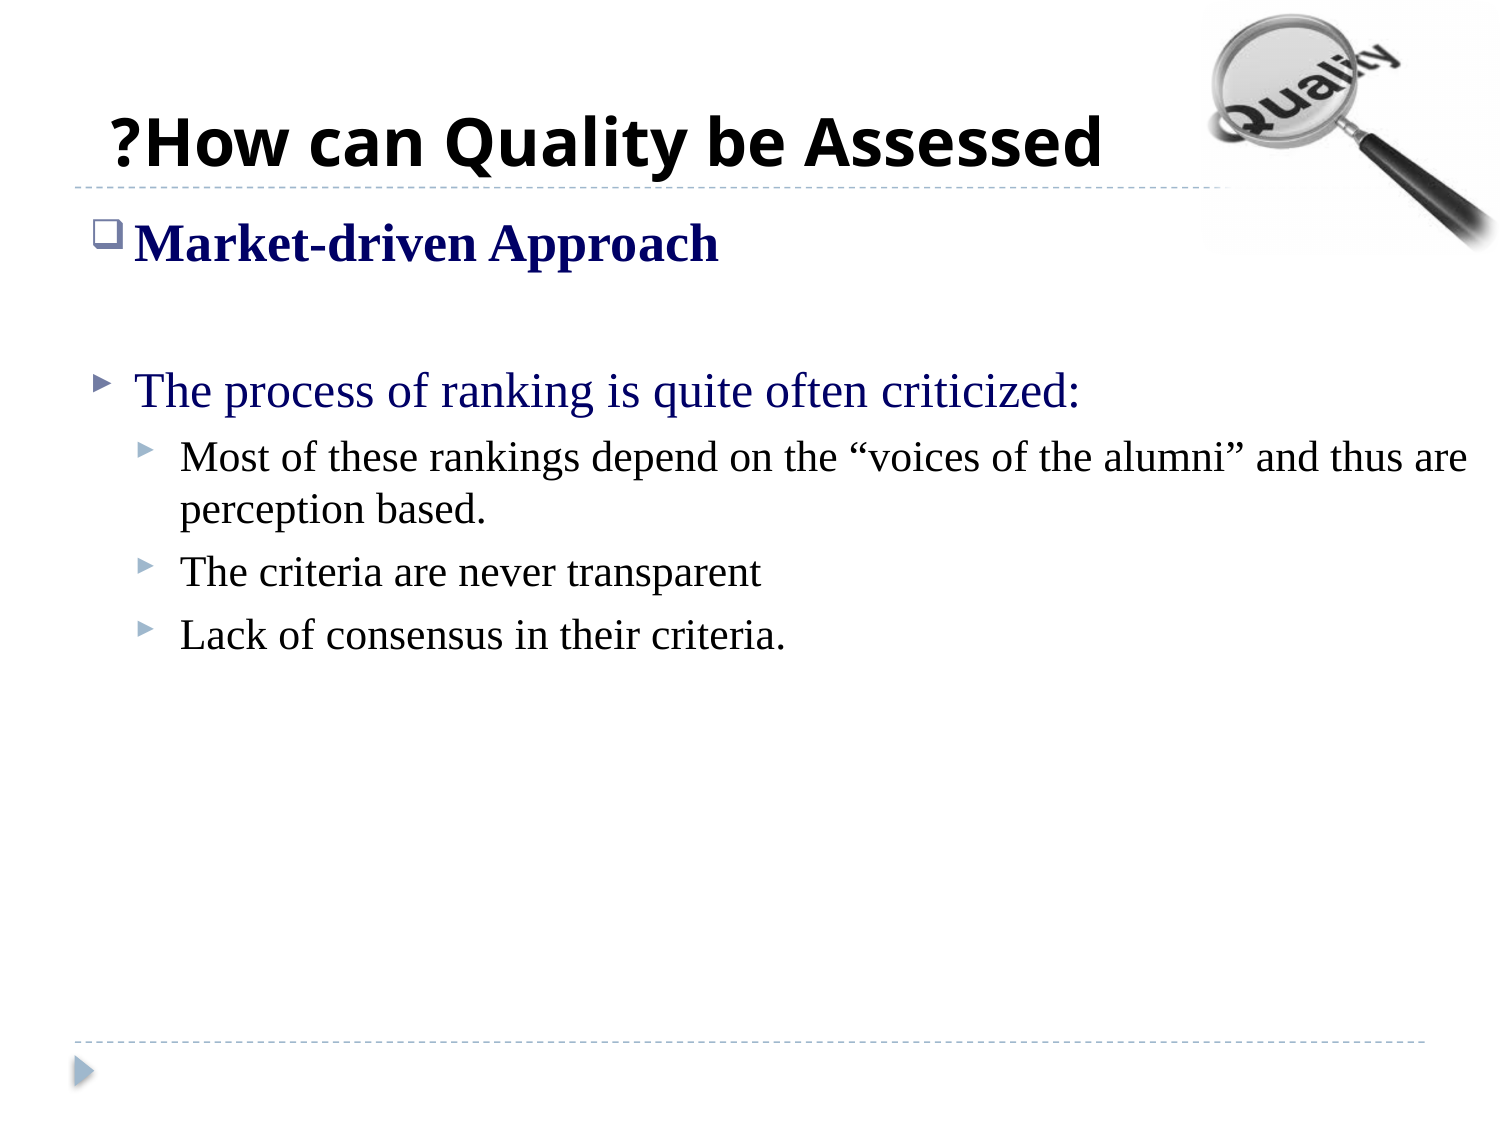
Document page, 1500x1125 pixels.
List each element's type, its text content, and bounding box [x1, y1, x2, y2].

list Market-driven Approach The process of ranking is quite often criticized: Most of these rankings depend on the “voices of the alumni” and thus are perception based. The criteria are never transparent Lack of consensus in their criteria. [75, 200, 1500, 1083]
picture [1199, 0, 1500, 256]
text_box How can Quality be Assessed? [74, 24, 1194, 188]
